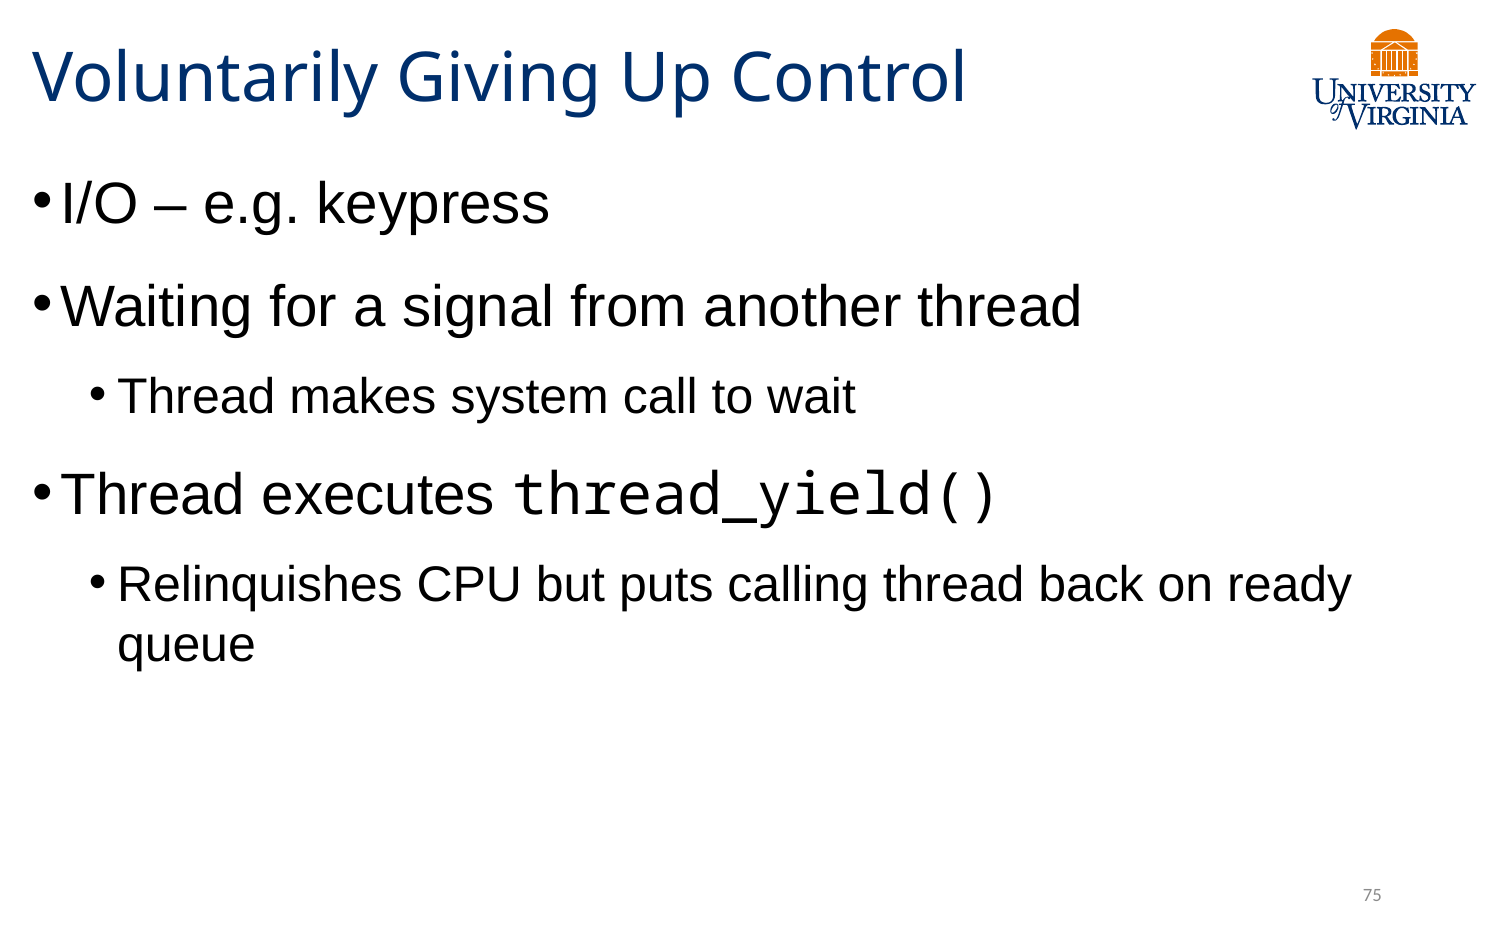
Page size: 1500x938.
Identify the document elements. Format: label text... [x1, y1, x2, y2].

list I/O – e.g. keypress Waiting for a signal from another thread Thread makes system call to wait Thread executes thread_yield() Relinquishes CPU but puts calling thread back on ready queue [17, 157, 1483, 845]
title Voluntarily Giving Up Control [17, 14, 1297, 145]
slide_number 75 [1059, 868, 1397, 919]
